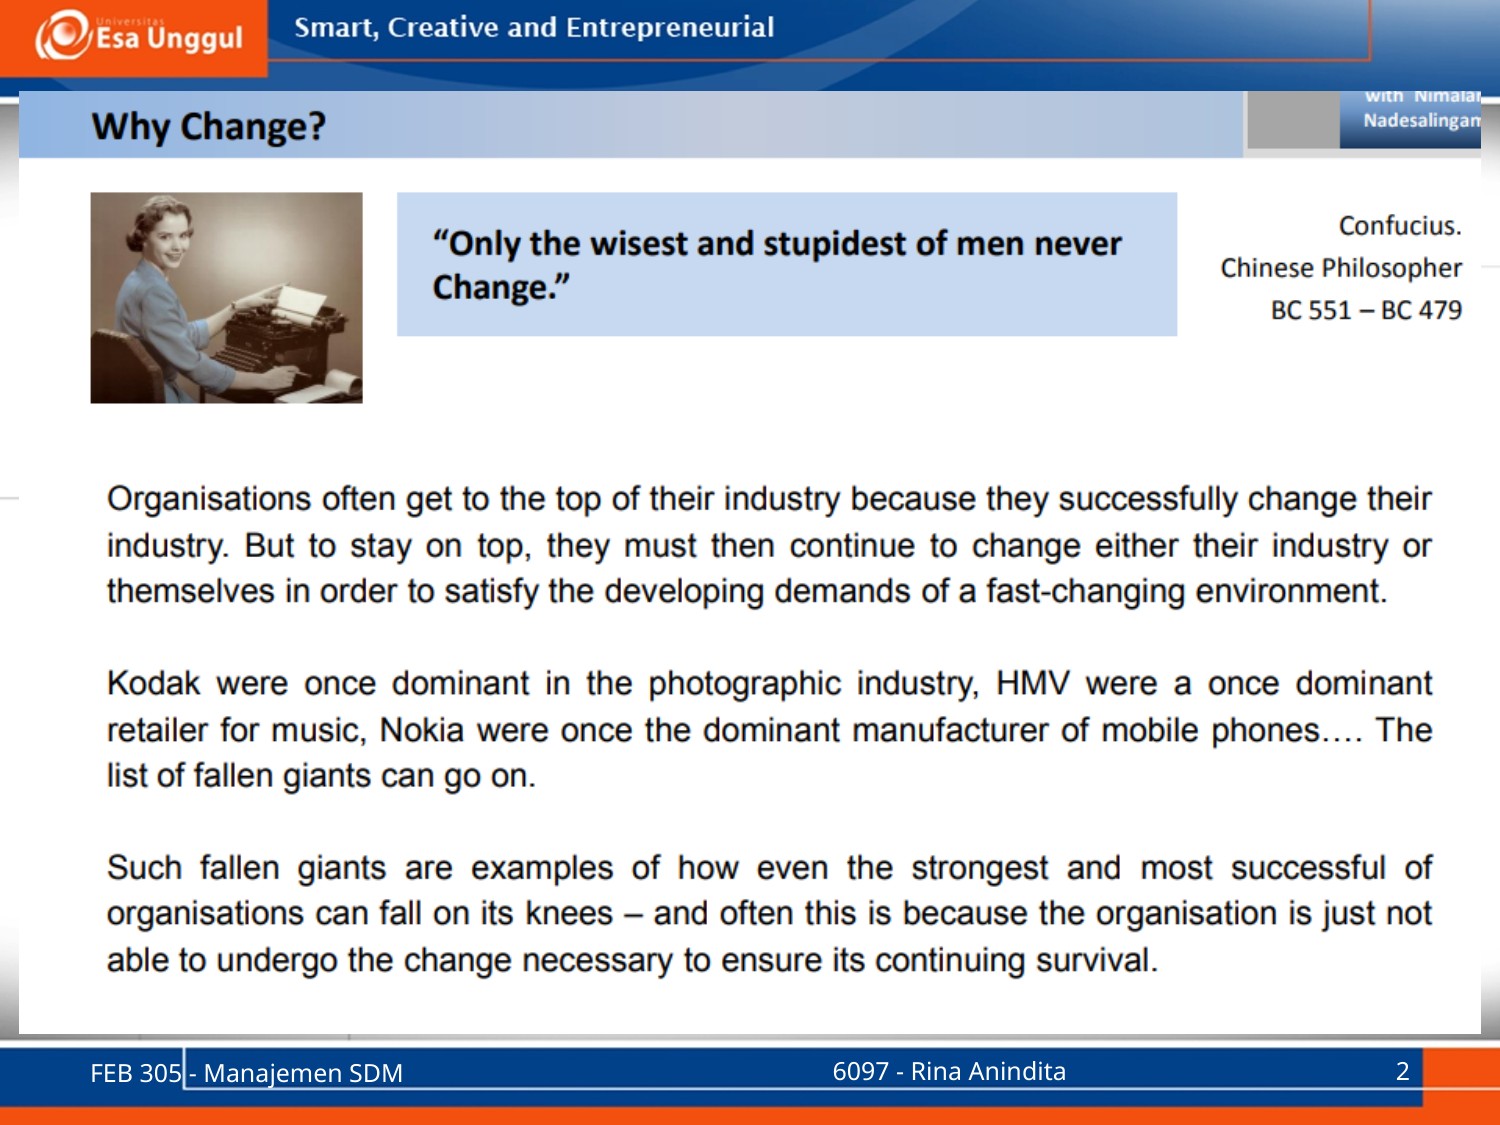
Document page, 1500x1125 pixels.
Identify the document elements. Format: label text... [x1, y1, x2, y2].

picture [0, 0, 1500, 1125]
footer 6097 - Rina Anindita [712, 1042, 1188, 1103]
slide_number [75, 1042, 645, 1103]
slide_number 2 [1250, 1042, 1425, 1103]
